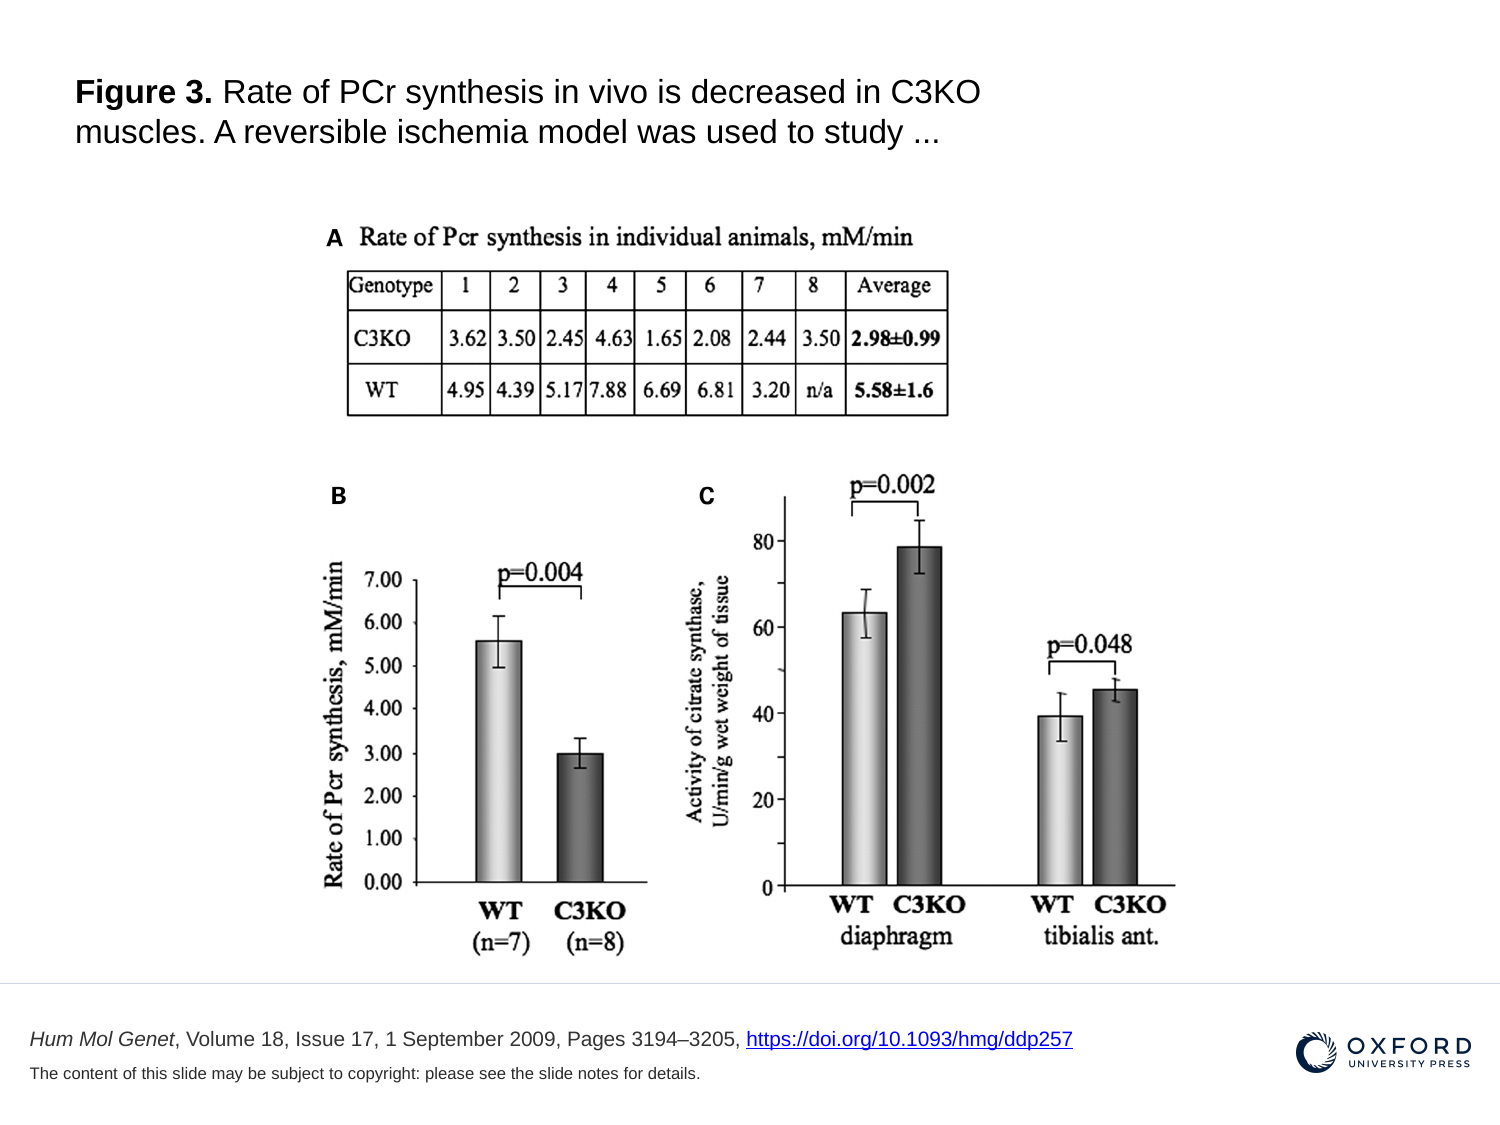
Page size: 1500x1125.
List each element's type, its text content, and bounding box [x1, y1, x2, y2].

picture [322, 224, 1176, 957]
picture [1296, 1032, 1471, 1073]
footer Hum Mol Genet, Volume 18, Issue 17, 1 September 2009, Pages 3194–3205, https://doi.org/10.1093/hmg/ddp257 The content of this slide may be subject to copyright: please see the slide notes for details. [0, 983, 1260, 1125]
title Figure 3. Rate of PCr synthesis in vivo is decreased in C3KO muscles. A reversible ischemia model was used to study ... [75, 69, 1078, 171]
